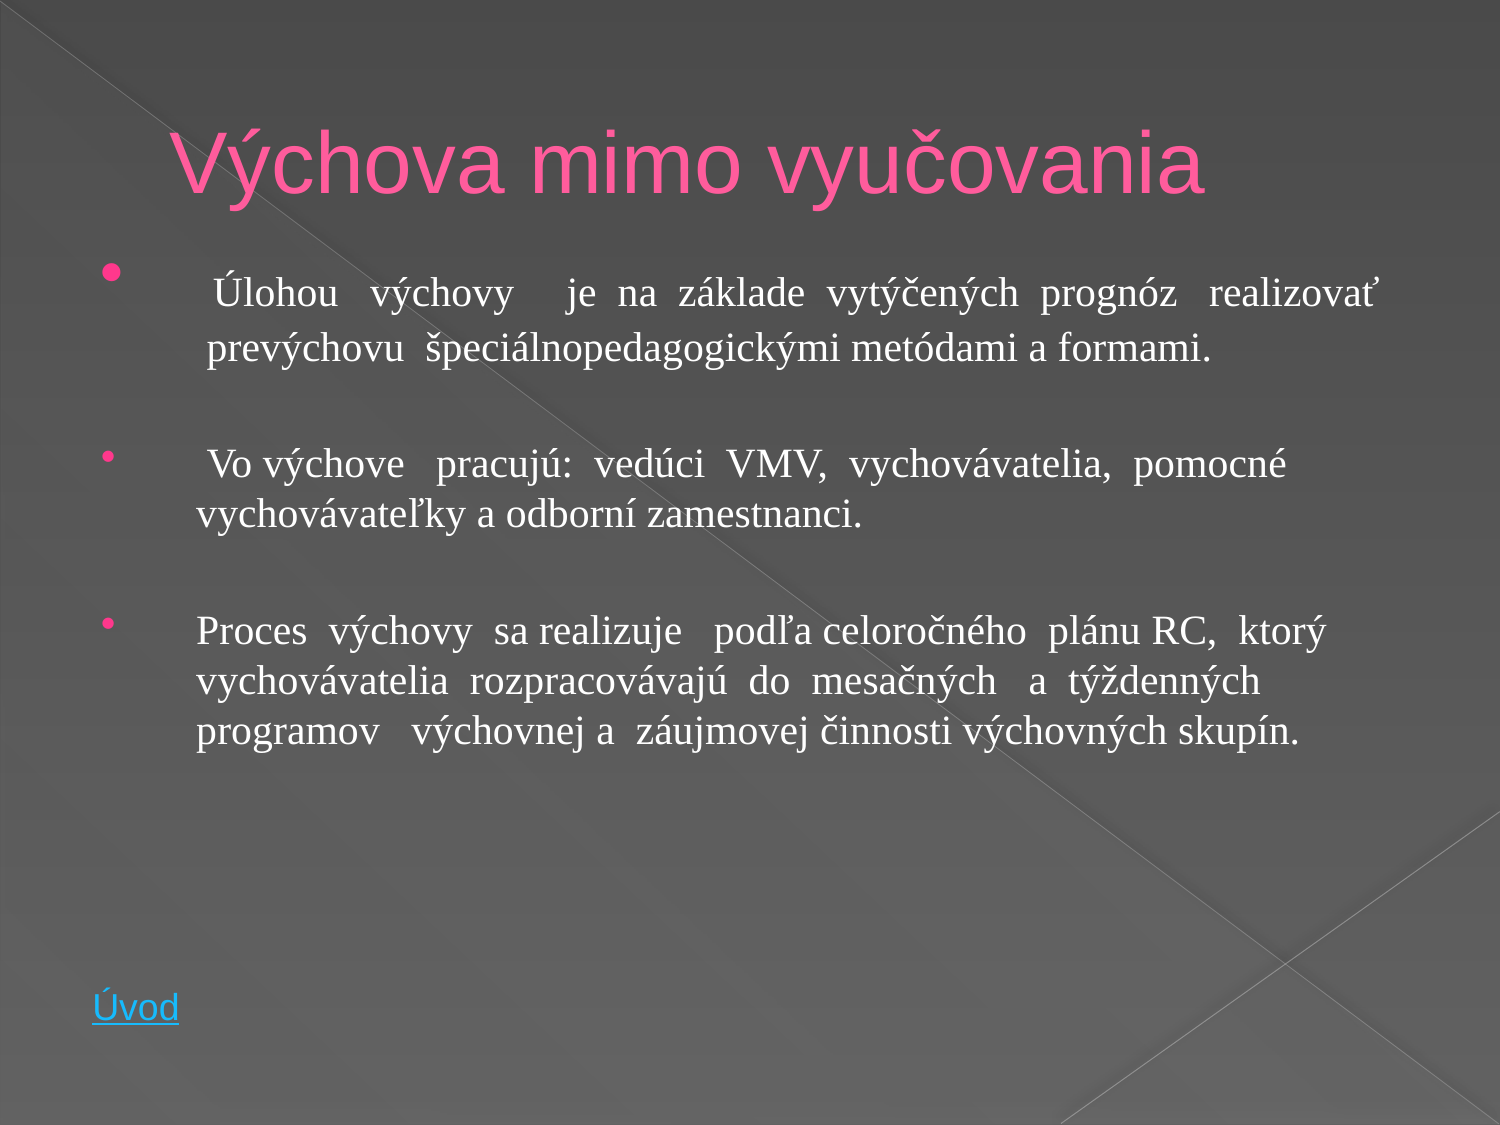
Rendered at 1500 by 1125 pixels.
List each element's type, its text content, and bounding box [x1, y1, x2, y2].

list Úlohou výchovy je na základe vytýčených prognóz realizovať prevýchovu špeciálnopedagogickými metódami a formami. Vo výchove pracujú: vedúci VMV, vychovávatelia, pomocné vychovávateľky a odborní zamestnanci. Proces výchovy sa realizuje podľa celoročného plánu RC, ktorý vychovávatelia rozpracovávajú do mesačných a týždenných programov výchovnej a záujmovej činnosti výchovných skupín. [76, 231, 1428, 1095]
title Výchova mimo vyučovania [75, 43, 1425, 274]
text_box Úvod [77, 975, 195, 1036]
